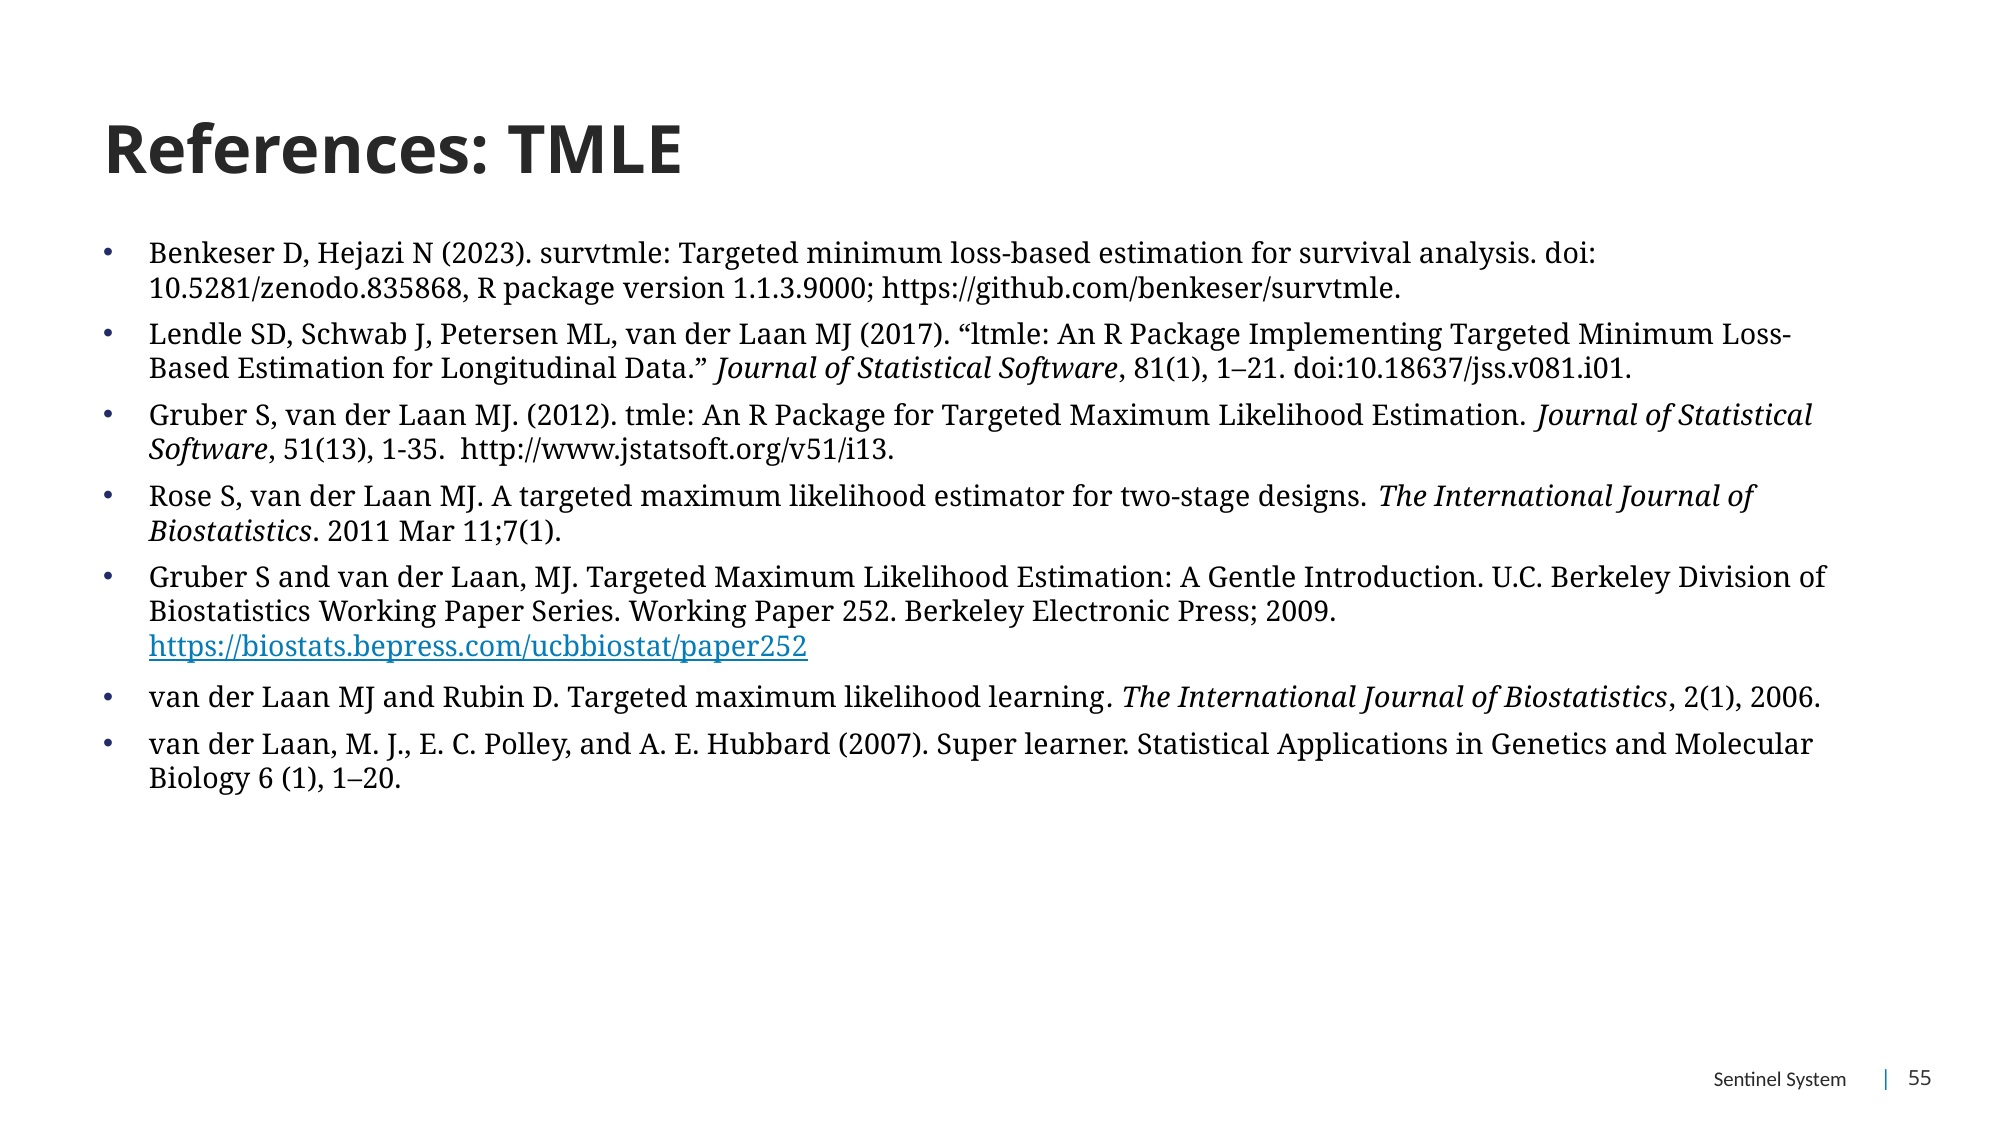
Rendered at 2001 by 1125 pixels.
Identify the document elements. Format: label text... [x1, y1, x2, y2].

list Benkeser D, Hejazi N (2023). survtmle: Targeted minimum loss-based estimation for survival analysis. doi: 10.5281/zenodo.835868, R package version 1.1.3.9000; https://github.com/benkeser/survtmle. Lendle SD, Schwab J, Petersen ML, van der Laan MJ (2017). “ltmle: An R Package Implementing Targeted Minimum Loss-Based Estimation for Longitudinal Data.” Journal of Statistical Software, 81(1), 1–21. doi:10.18637/jss.v081.i01. Gruber S, van der Laan MJ. (2012). tmle: An R Package for Targeted Maximum Likelihood Estimation. Journal of Statistical Software, 51(13), 1-35. http://www.jstatsoft.org/v51/i13. Rose S, van der Laan MJ. A targeted maximum likelihood estimator for two-stage designs. The International Journal of Biostatistics. 2011 Mar 11;7(1). Gruber S and van der Laan, MJ. Targeted Maximum Likelihood Estimation: A Gentle Introduction. U.C. Berkeley Division of Biostatistics Working Paper Series. Working Paper 252. Berkeley Electronic Press; 2009. https://biostats.bepress.com/ucbbiostat/paper252 van der Laan MJ and Rubin D. Targeted maximum likelihood learning. The International Journal of Biostatistics, 2(1), 2006. van der Laan, M. J., E. C. Polley, and A. E. Hubbard (2007). Super learner. Statistical Applications in Genetics and Molecular Biology 6 (1), 1–20. [103, 235, 1838, 820]
title References: TMLE [103, 82, 1935, 188]
